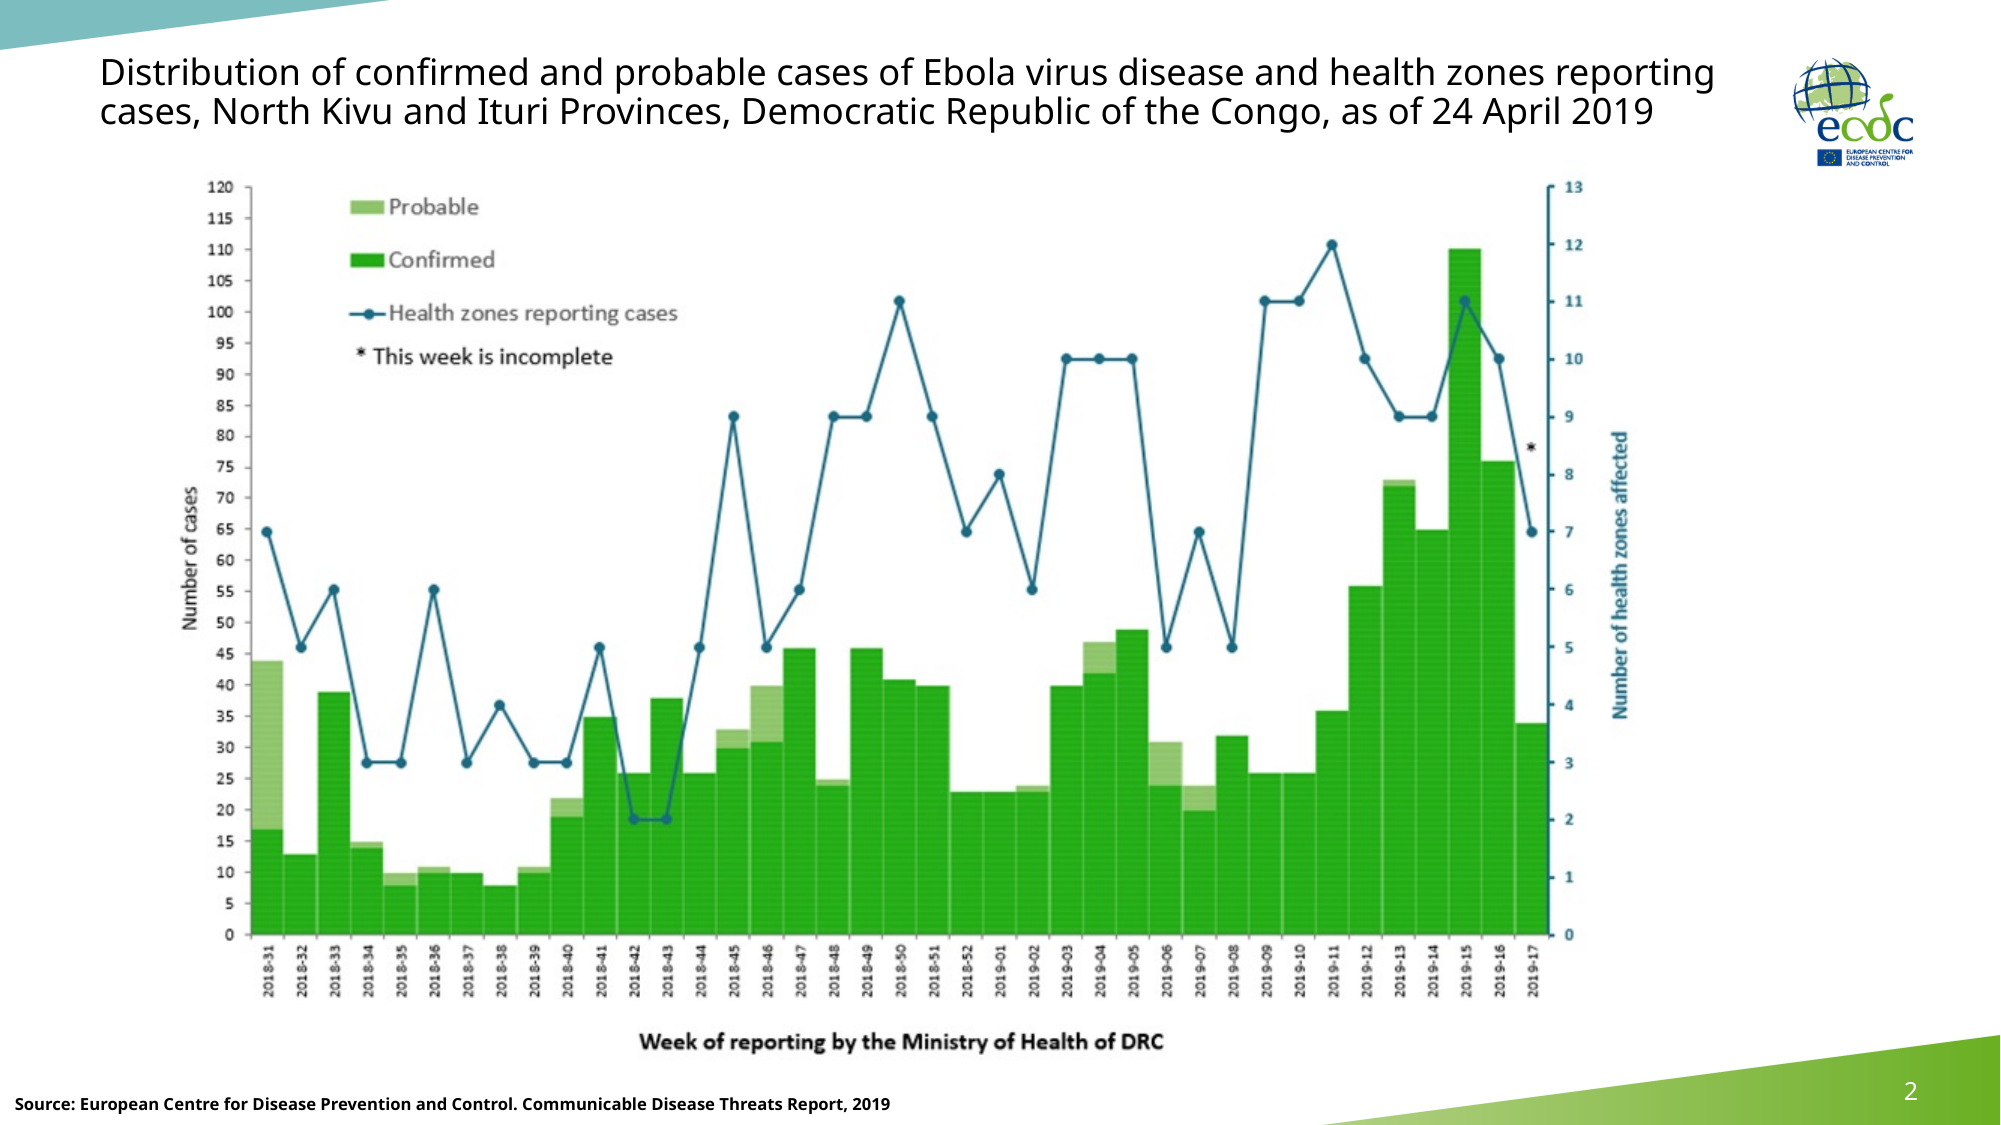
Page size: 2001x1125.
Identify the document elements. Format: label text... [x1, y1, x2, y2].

picture [0, 0, 2001, 1125]
title Distribution of confirmed and probable cases of Ebola virus disease and health zones reporting cases, North Kivu and Ituri Provinces, Democratic Republic of the Congo, as of 24 April 2019 [84, 36, 1784, 193]
slide_number 2 [1483, 1062, 1934, 1123]
